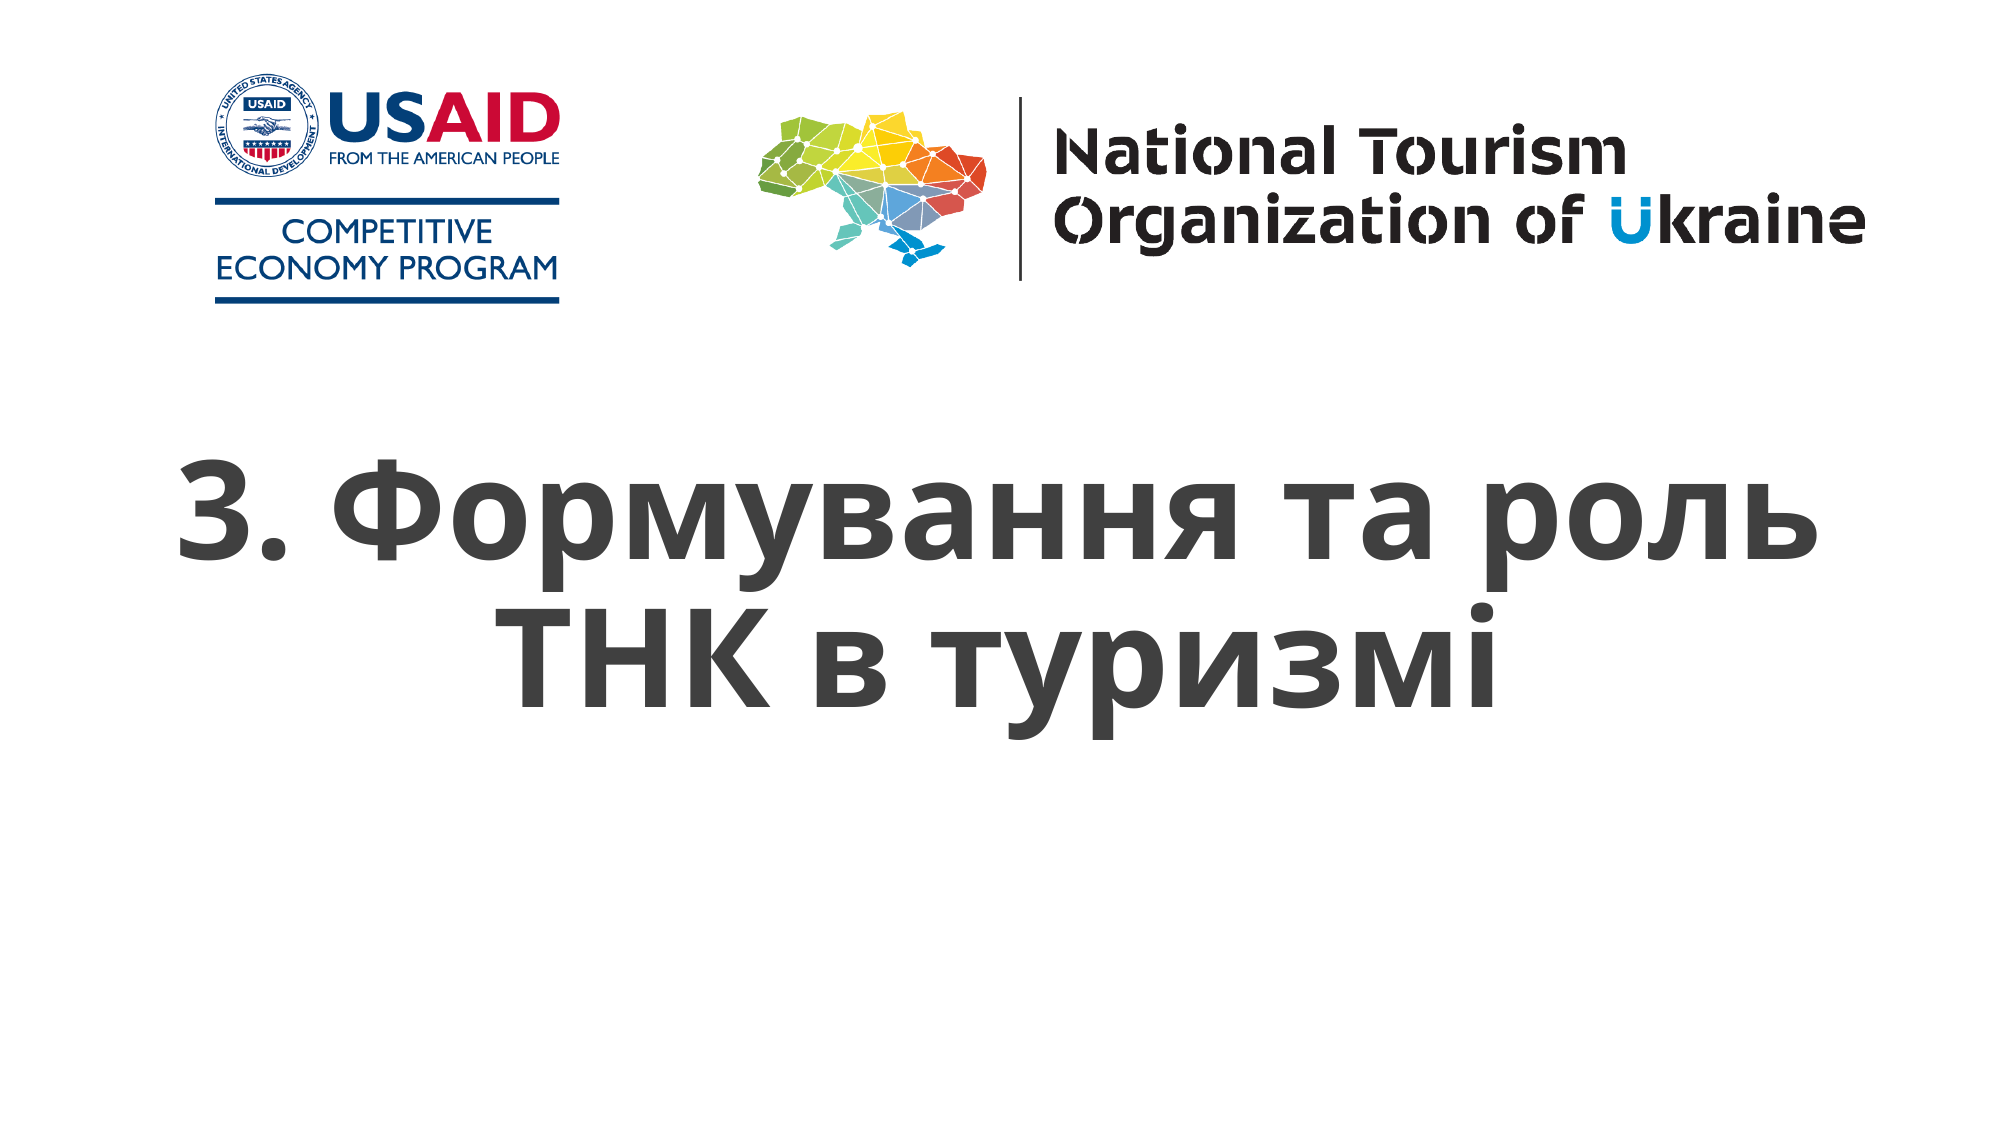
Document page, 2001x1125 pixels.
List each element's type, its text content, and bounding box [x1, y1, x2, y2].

picture [758, 97, 1865, 281]
title 3. Формування та роль ТНК в туризмі [69, 457, 1929, 745]
picture [135, 0, 639, 378]
